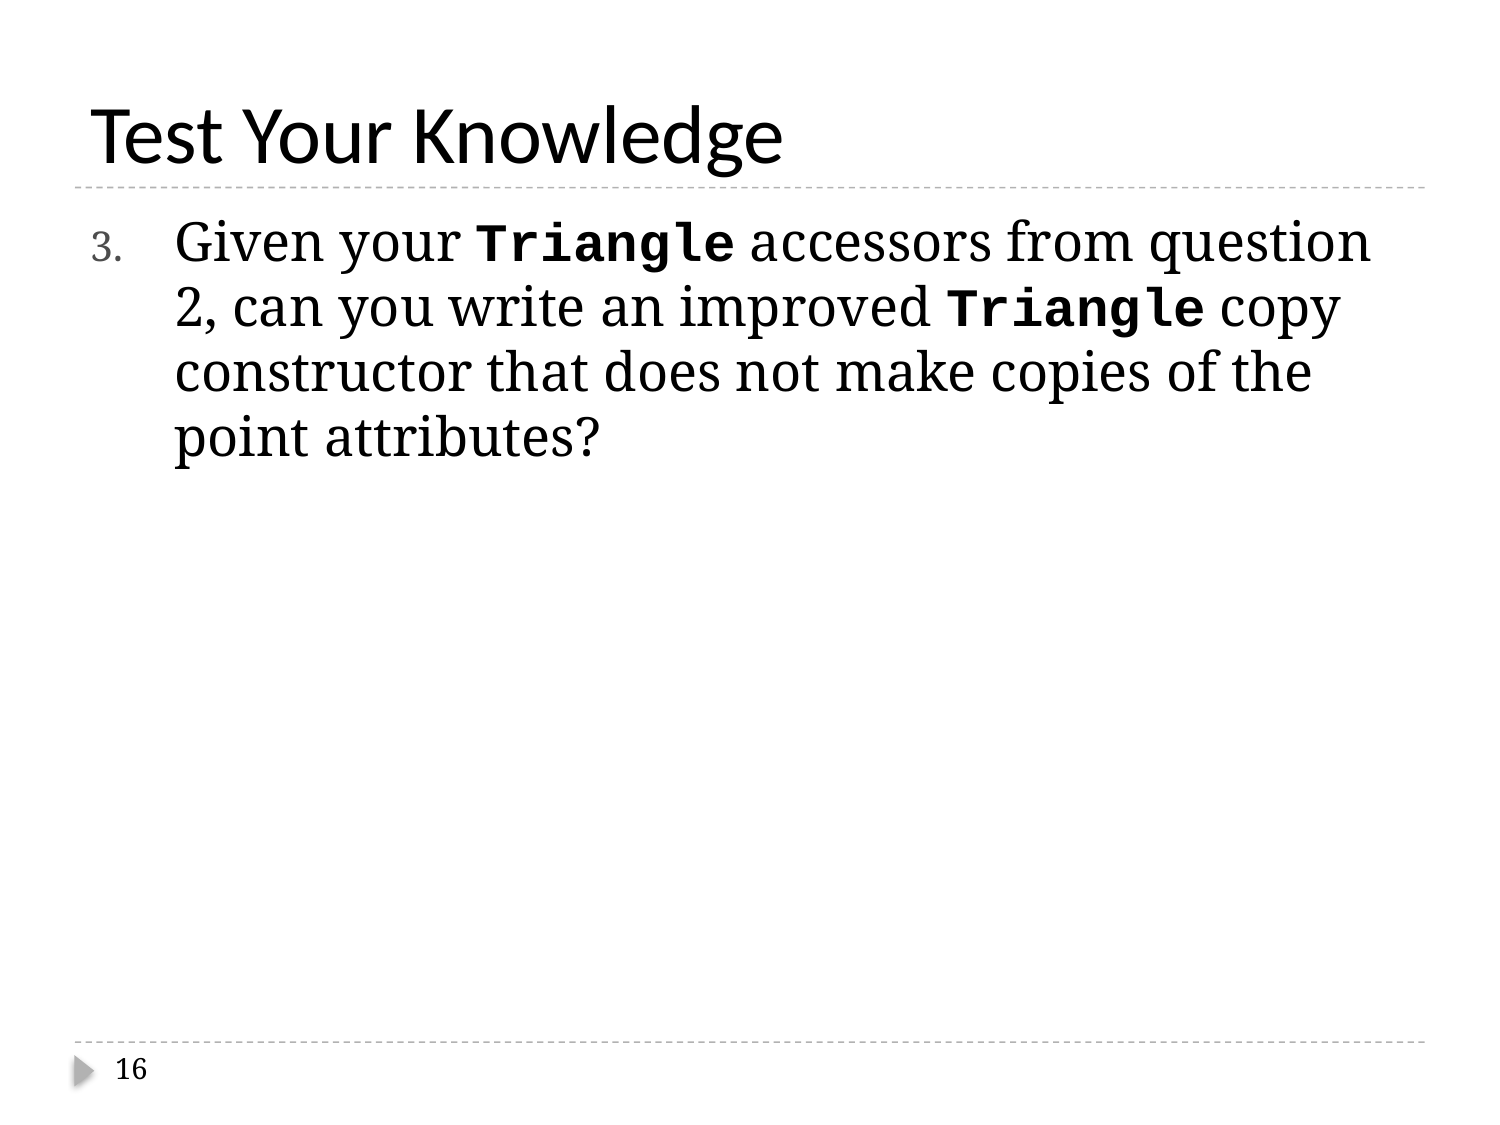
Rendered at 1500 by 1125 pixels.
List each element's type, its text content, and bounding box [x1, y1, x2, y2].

title Test Your Knowledge [74, 24, 1426, 188]
slide_number 16 [100, 1042, 426, 1103]
list Given your Triangle accessors from question 2, can you write an improved Triangle copy constructor that does not make copies of the point attributes? [74, 199, 1426, 1011]
